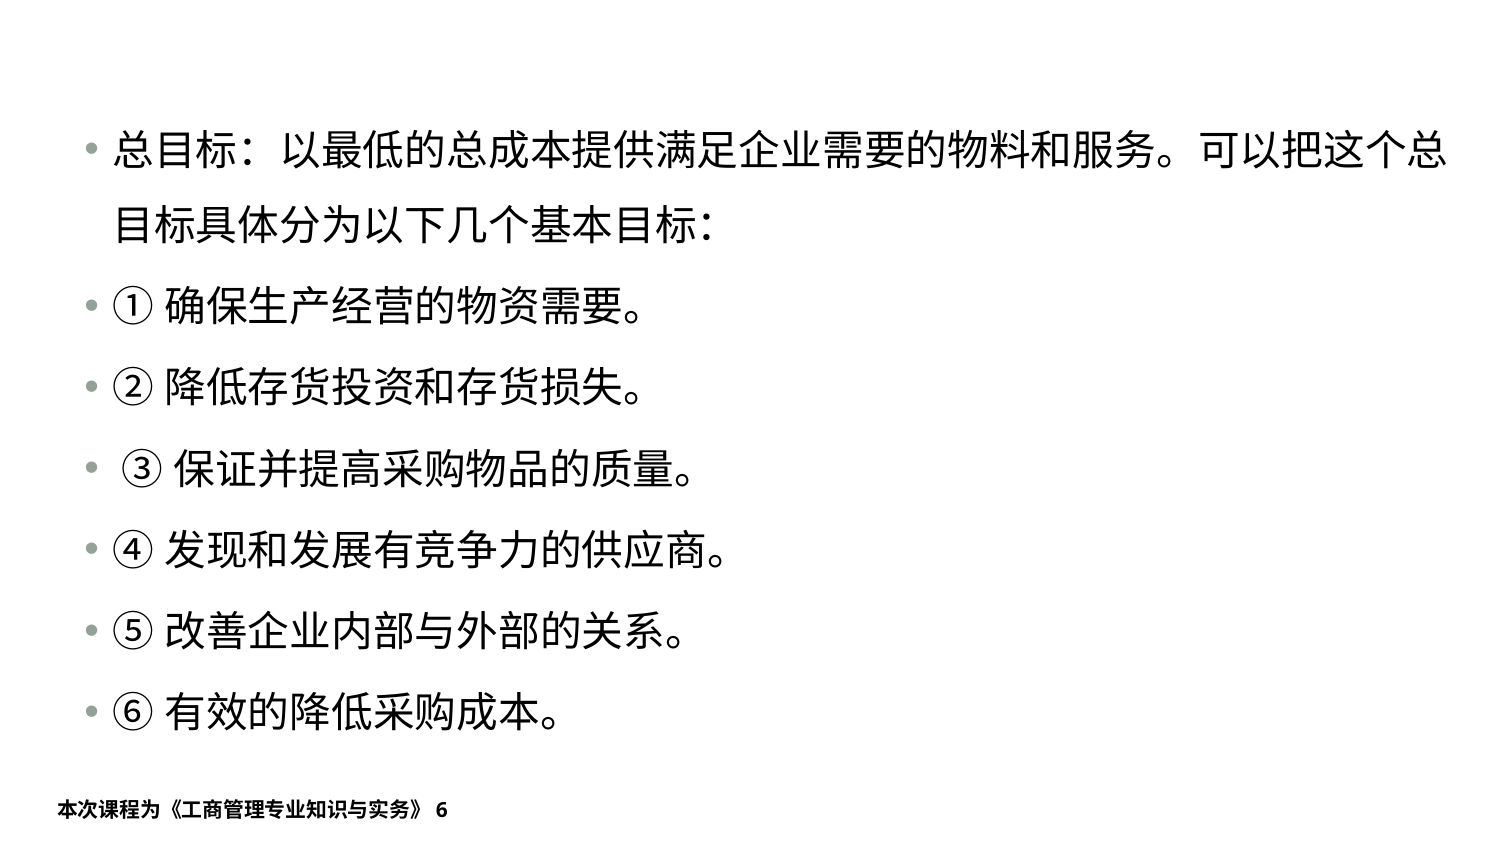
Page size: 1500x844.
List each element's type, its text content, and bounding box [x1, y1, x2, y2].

list 总目标：以最低的总成本提供满足企业需要的物料和服务。可以把这个总目标具体分为以下几个基本目标： ①确保生产经营的物资需要。 ②降低存货投资和存货损失。 ③保证并提高采购物品的质量。 ④发现和发展有竞争力的供应商。 ⑤改善企业内部与外部的关系。 ⑥有效的降低采购成本。 [55, 91, 1500, 753]
